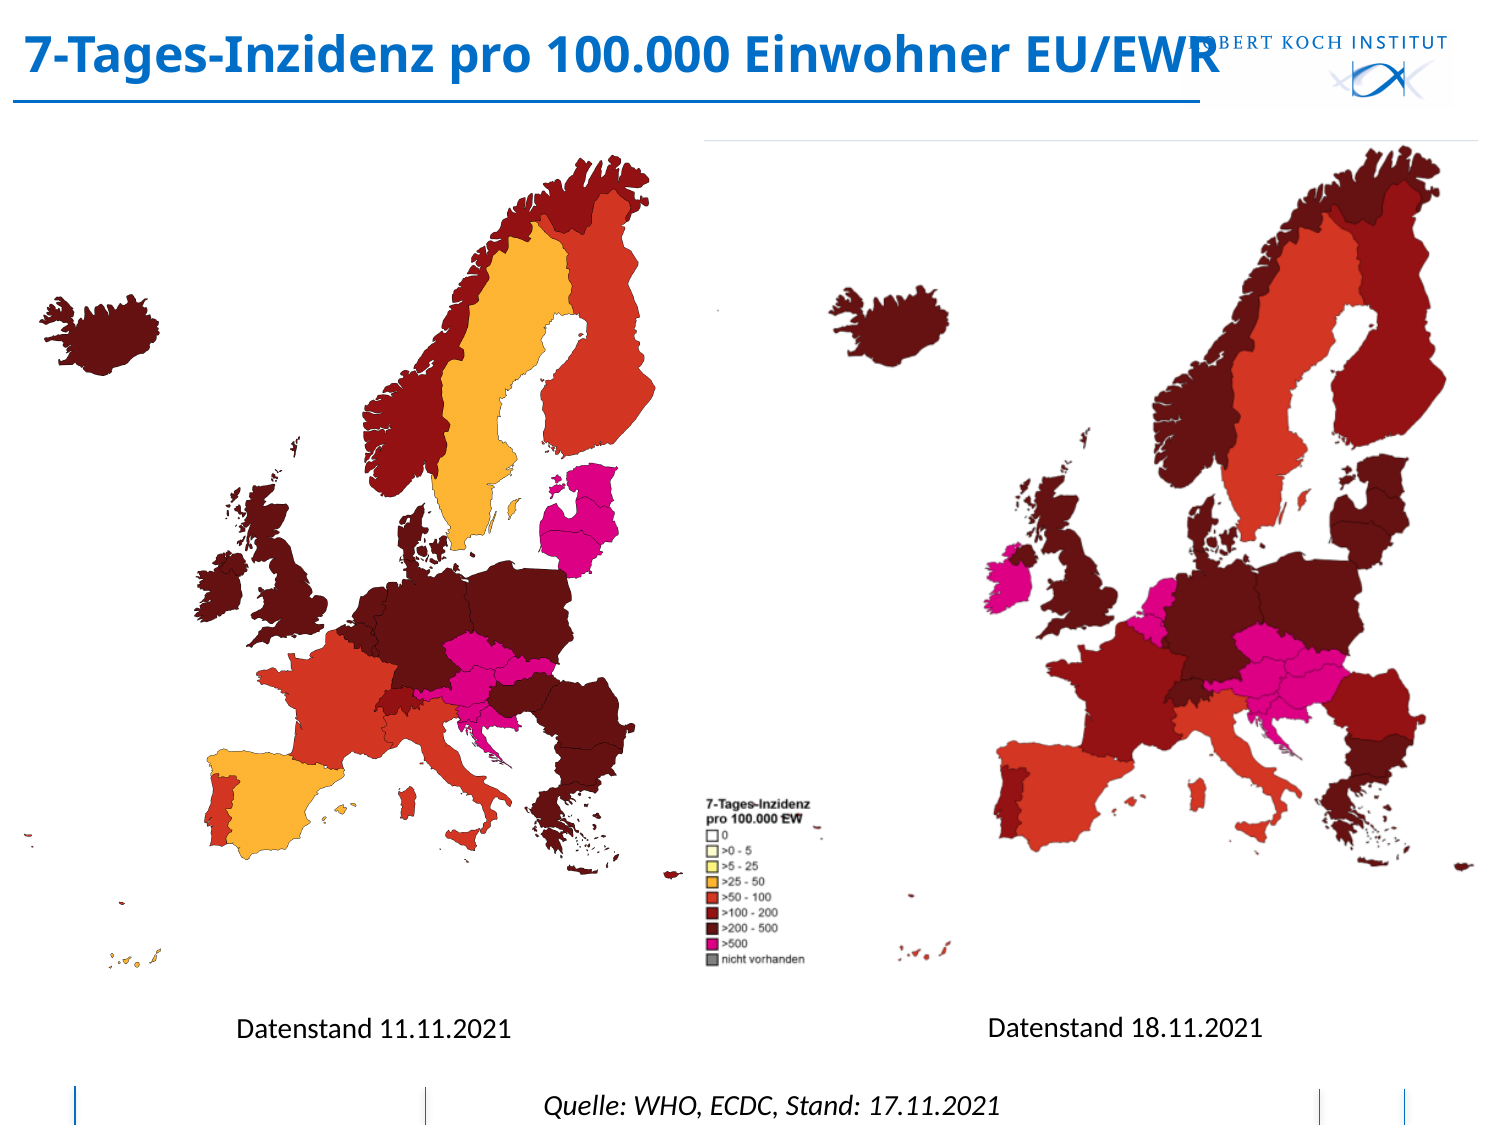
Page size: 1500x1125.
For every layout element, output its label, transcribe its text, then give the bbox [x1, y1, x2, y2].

text_box Datenstand 18.11.2021 [973, 1000, 1279, 1051]
text_box Quelle: WHO, ECDC, Stand: 17.11.2021 [426, 1078, 1016, 1125]
picture [703, 140, 1479, 968]
picture [21, 150, 691, 978]
title 7-Tages-Inzidenz pro 100.000 Einwohner EU/EWR [24, 21, 1353, 83]
text_box Datenstand 11.11.2021 [221, 1001, 527, 1052]
picture [1182, 29, 1454, 109]
